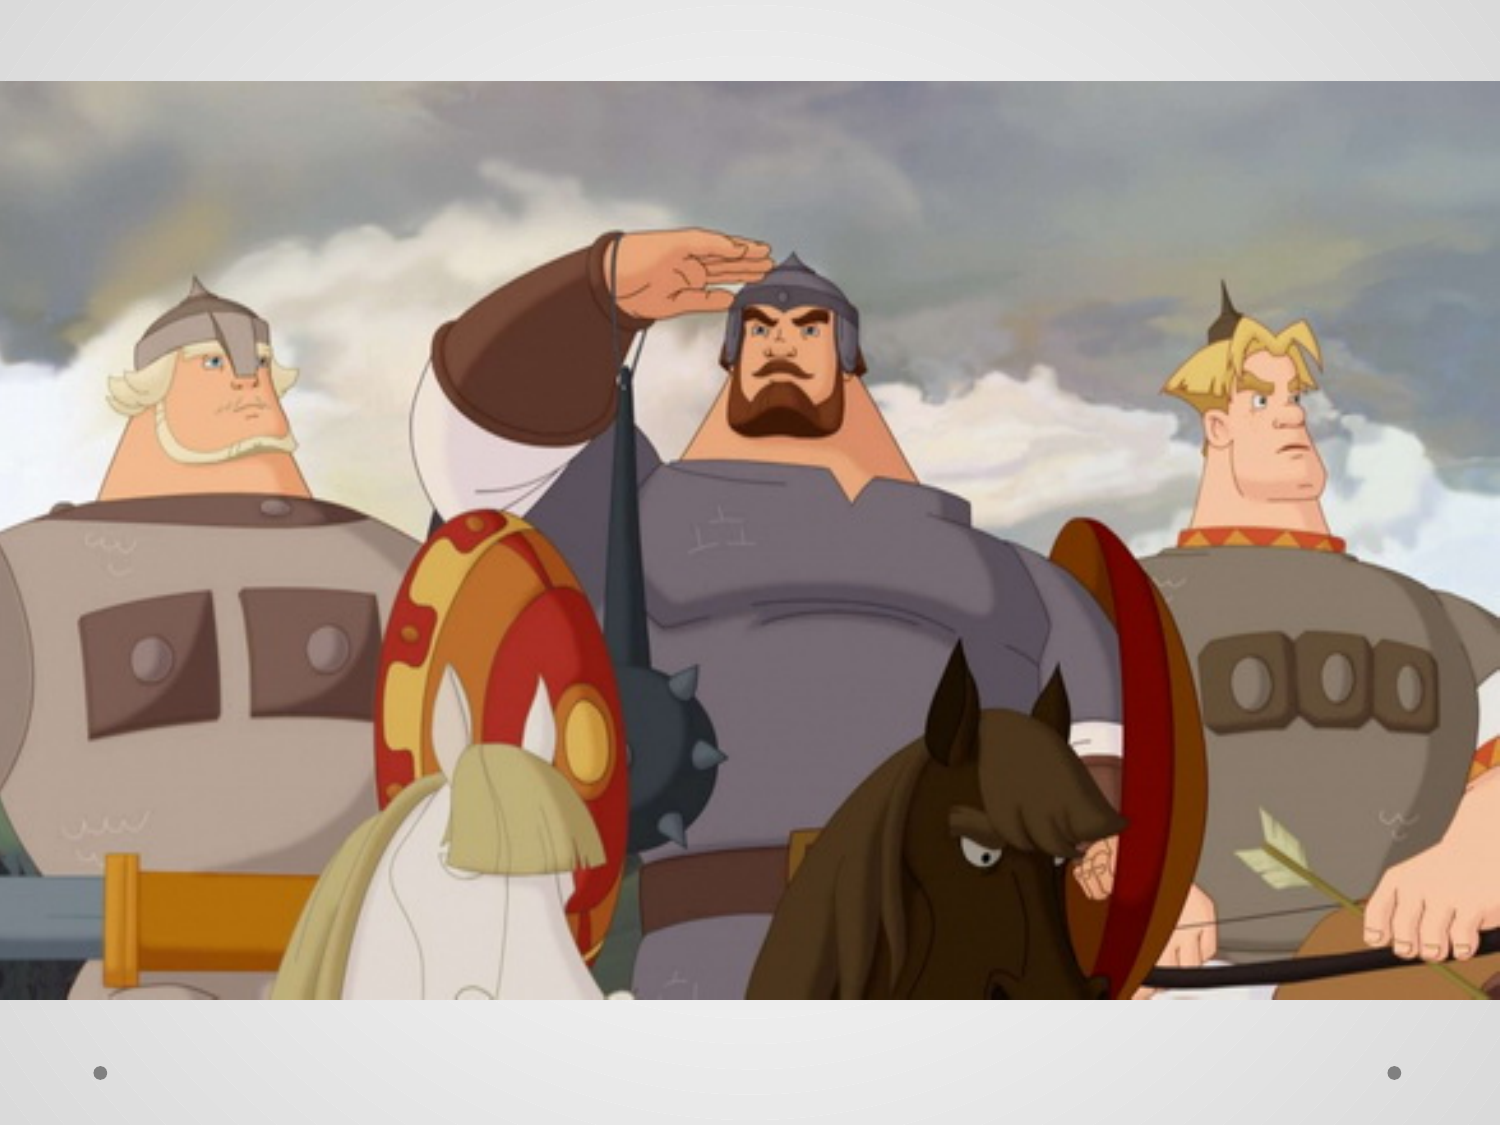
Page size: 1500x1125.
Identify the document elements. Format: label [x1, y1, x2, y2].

picture [0, 81, 1500, 1000]
